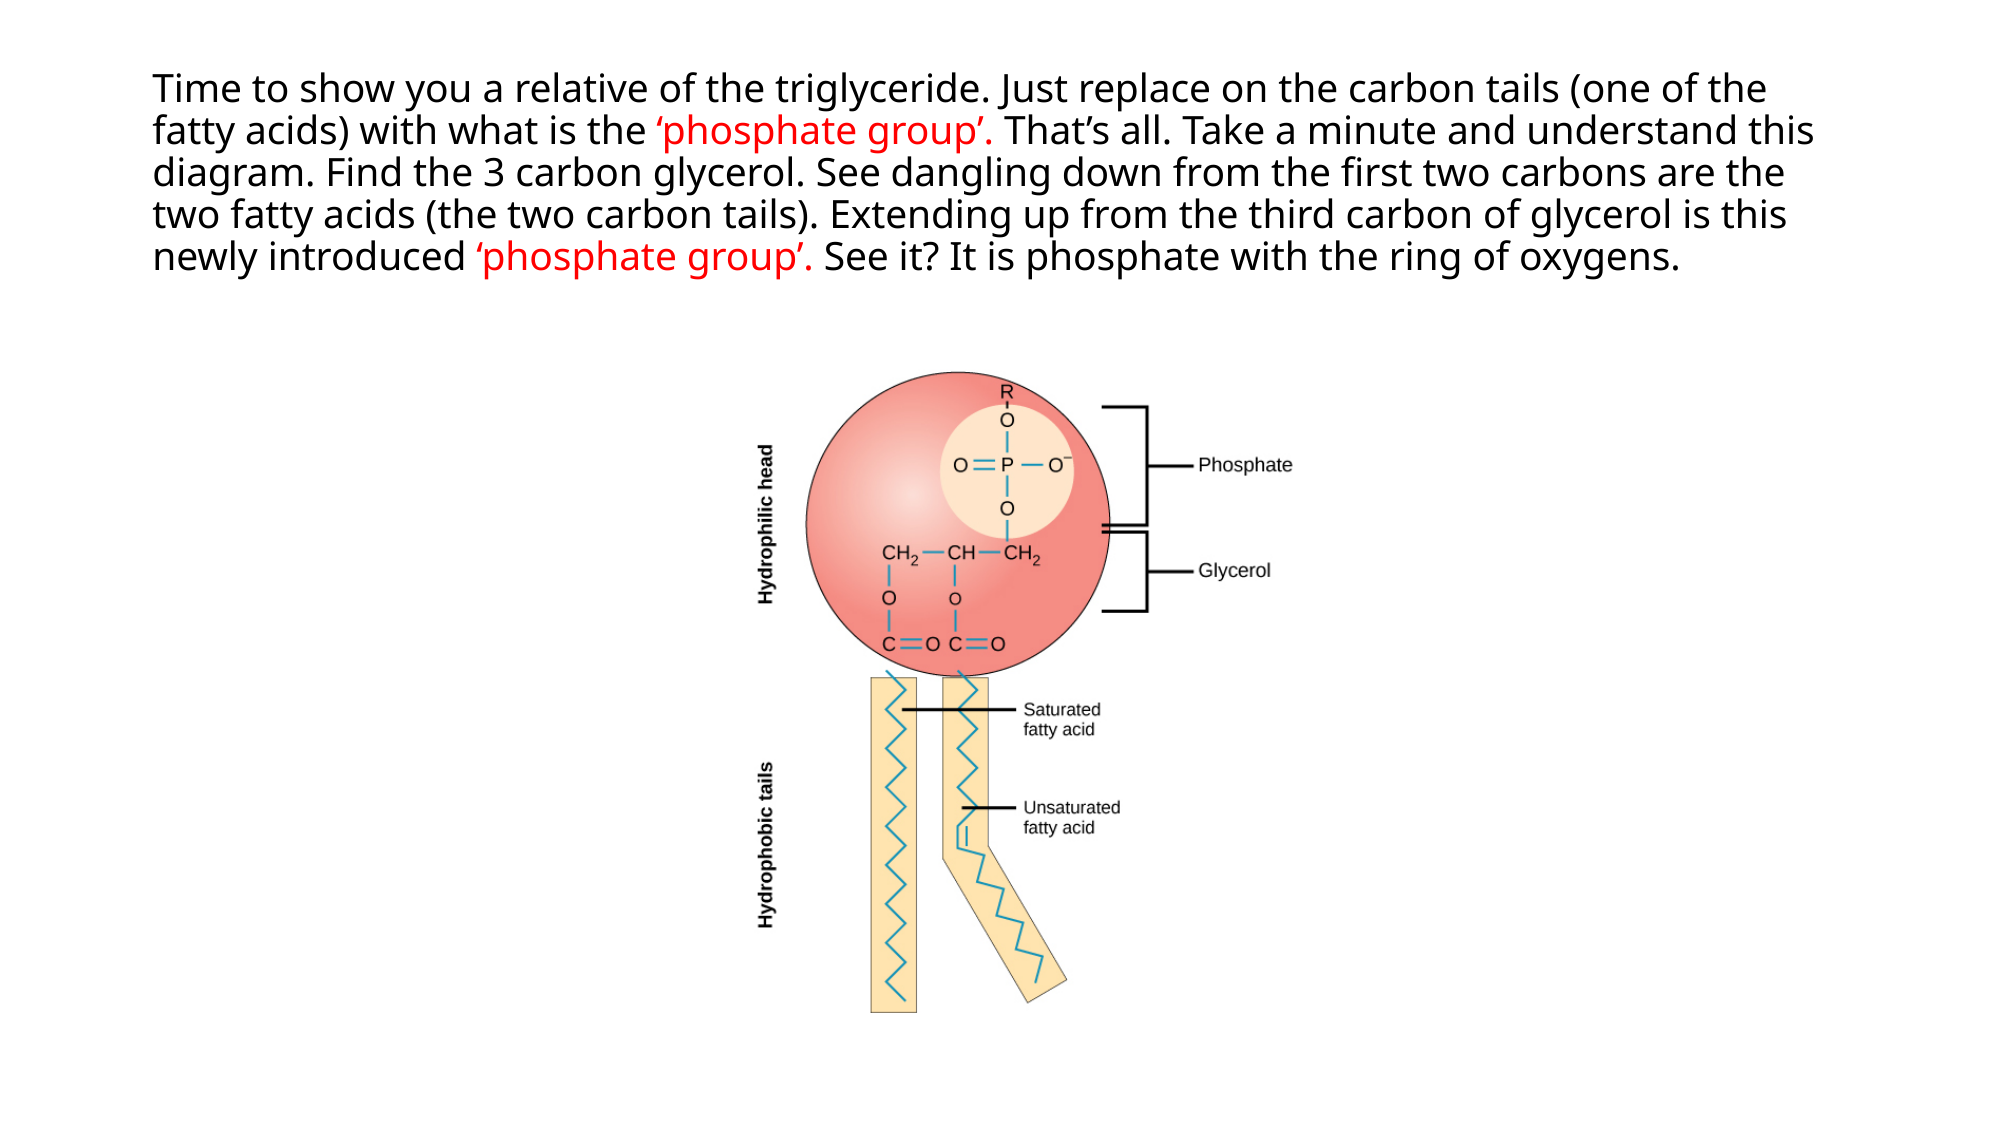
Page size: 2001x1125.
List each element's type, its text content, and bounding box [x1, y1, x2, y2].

title Time to show you a relative of the triglyceride. Just replace on the carbon tails (one of the fatty acids) with what is the ‘phosphate group’. That’s all. Take a minute and understand this diagram. Find the 3 carbon glycerol. See dangling down from the first two carbons are the two fatty acids (the two carbon tails). Extending up from the third carbon of glycerol is this newly introduced ‘phosphate group’. See it? It is phosphate with the ring of oxygens. [137, 59, 1863, 339]
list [744, 369, 1318, 1014]
